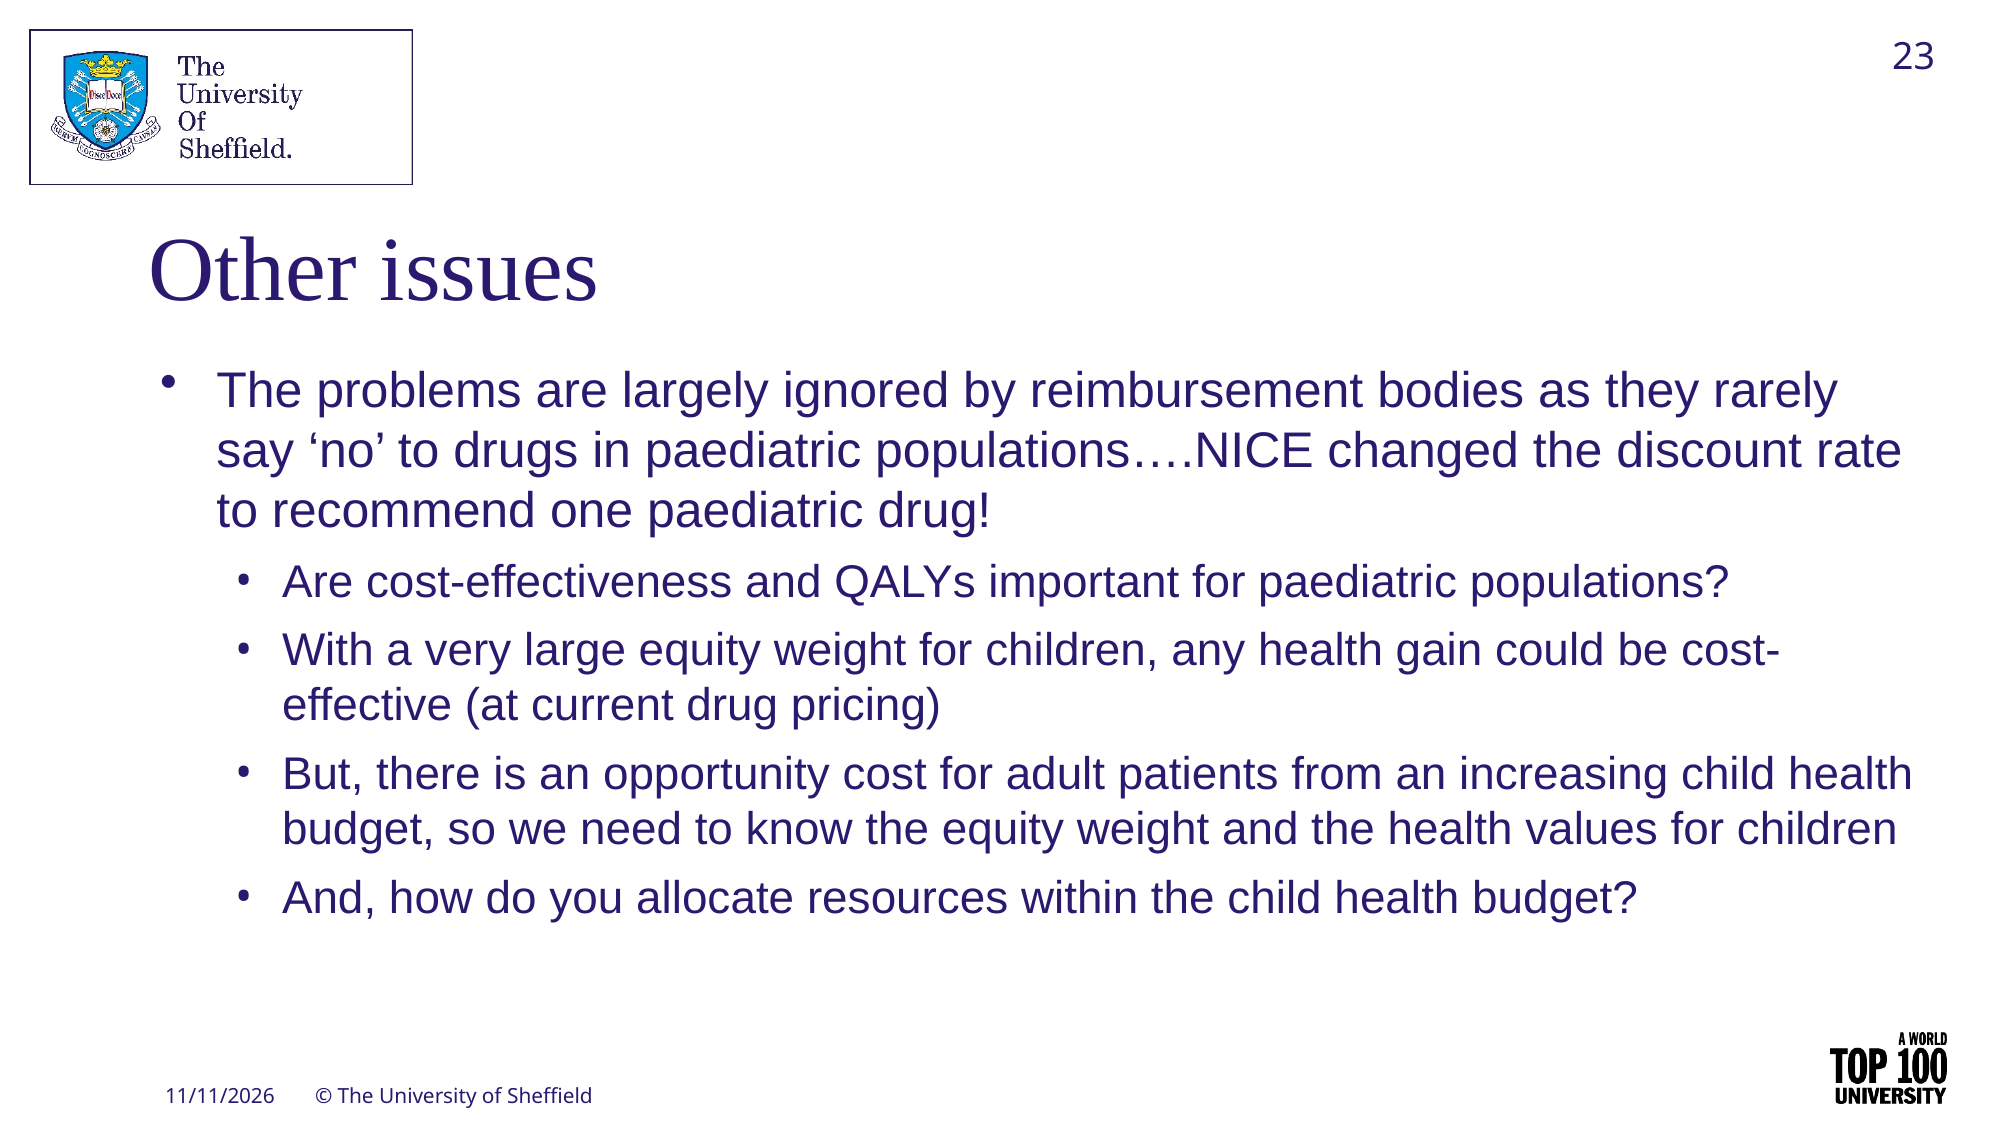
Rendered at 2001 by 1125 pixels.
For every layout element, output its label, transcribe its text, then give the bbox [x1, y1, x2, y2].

picture [1830, 1032, 1947, 1104]
picture [29, 29, 413, 185]
title Other issues [133, 219, 1934, 345]
footer © The University of Sheffield [299, 1074, 1434, 1125]
slide_number 23 [1533, 24, 1951, 101]
list The problems are largely ignored by reimbursement bodies as they rarely say ‘no’ to drugs in paediatric populations….NICE changed the discount rate to recommend one paediatric drug! Are cost-effectiveness and QALYs important for paediatric populations? With a very large equity weight for children, any health gain could be cost-effective (at current drug pricing) But, there is an opportunity cost for adult patients from an increasing child health budget, so we need to know the equity weight and the health values for children And, how do you allocate resources within the child health budget? [145, 349, 1946, 963]
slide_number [149, 1074, 299, 1125]
